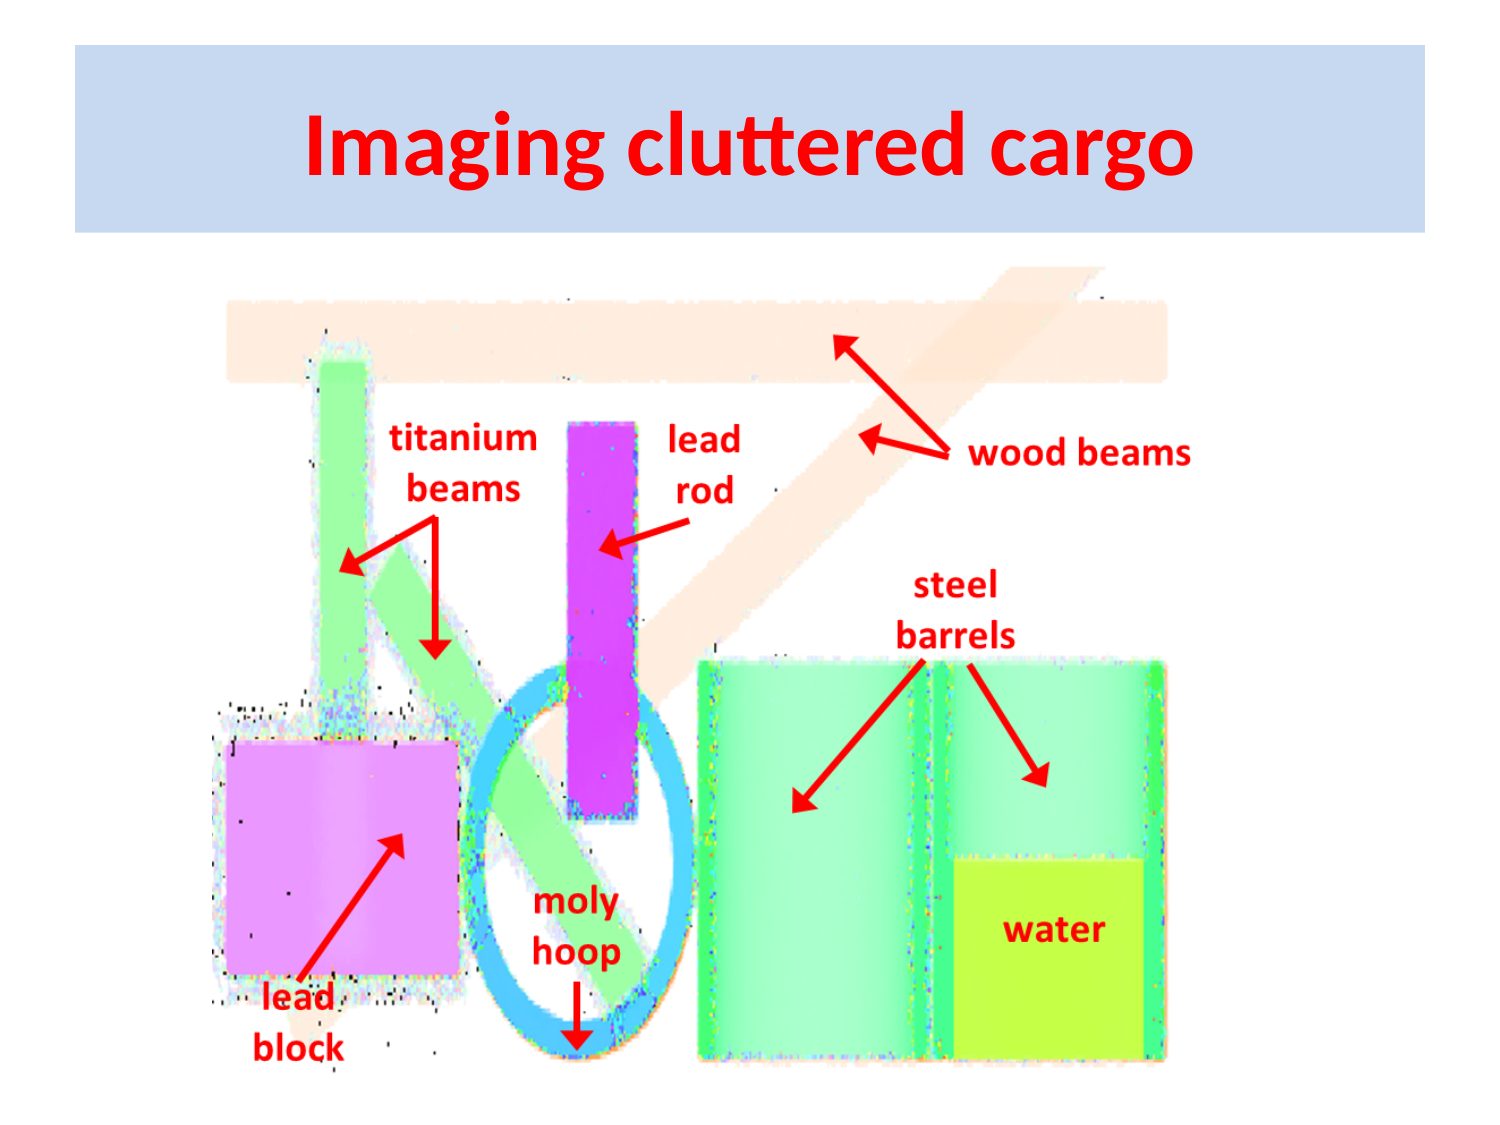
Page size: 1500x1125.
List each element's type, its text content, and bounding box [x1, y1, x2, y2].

title Imaging cluttered cargo [75, 45, 1425, 233]
picture [212, 262, 1301, 1079]
